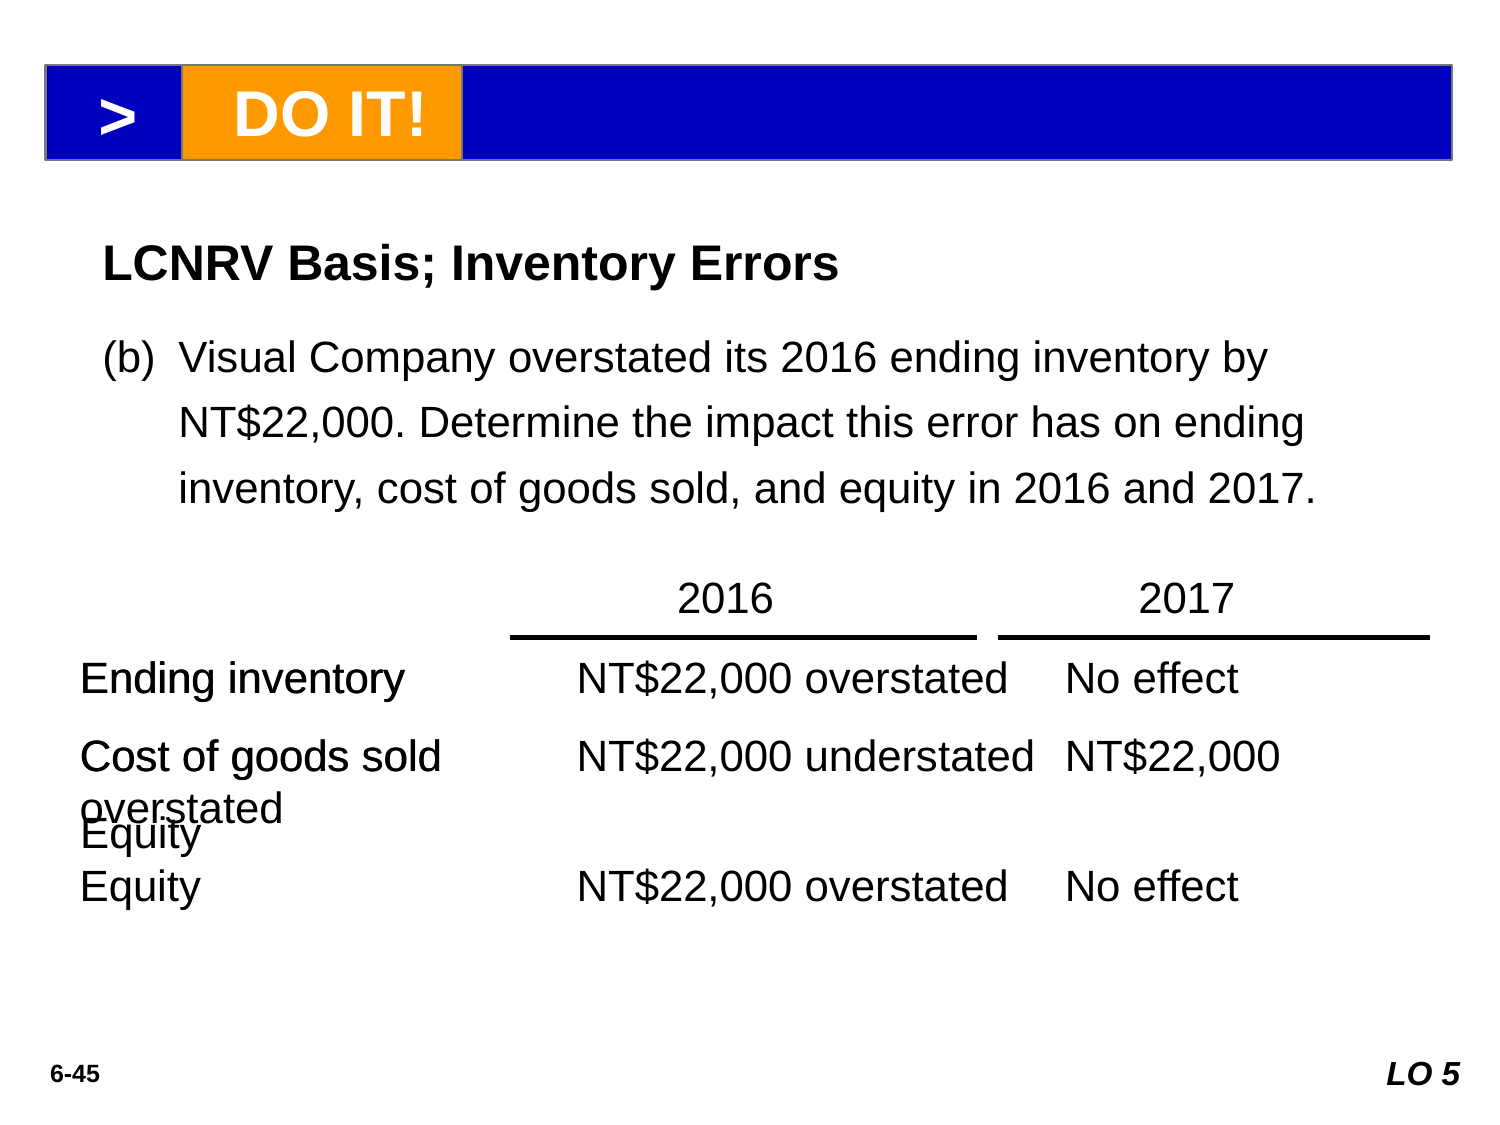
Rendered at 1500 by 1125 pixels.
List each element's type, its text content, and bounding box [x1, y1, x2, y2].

text_box > [463, 65, 1453, 161]
text_box Ending inventory NT$22,000 overstated No effect Cost of goods sold NT$22,000 understated NT$22,000 overstated Equity NT$22,000 overstated No effect [0, 642, 1475, 918]
text_box > [45, 65, 181, 161]
text_box DO IT! [181, 65, 463, 161]
text_box 2016 [526, 562, 925, 630]
text_box LCNRV Basis; Inventory Errors Visual Company overstated its 2016 ending inventory by NT$22,000. Determine the impact this error has on ending inventory, cost of goods sold, and equity in 2016 and 2017. [87, 207, 1400, 520]
text_box LO 5 [1337, 1044, 1475, 1100]
text_box 2017 [987, 562, 1387, 630]
